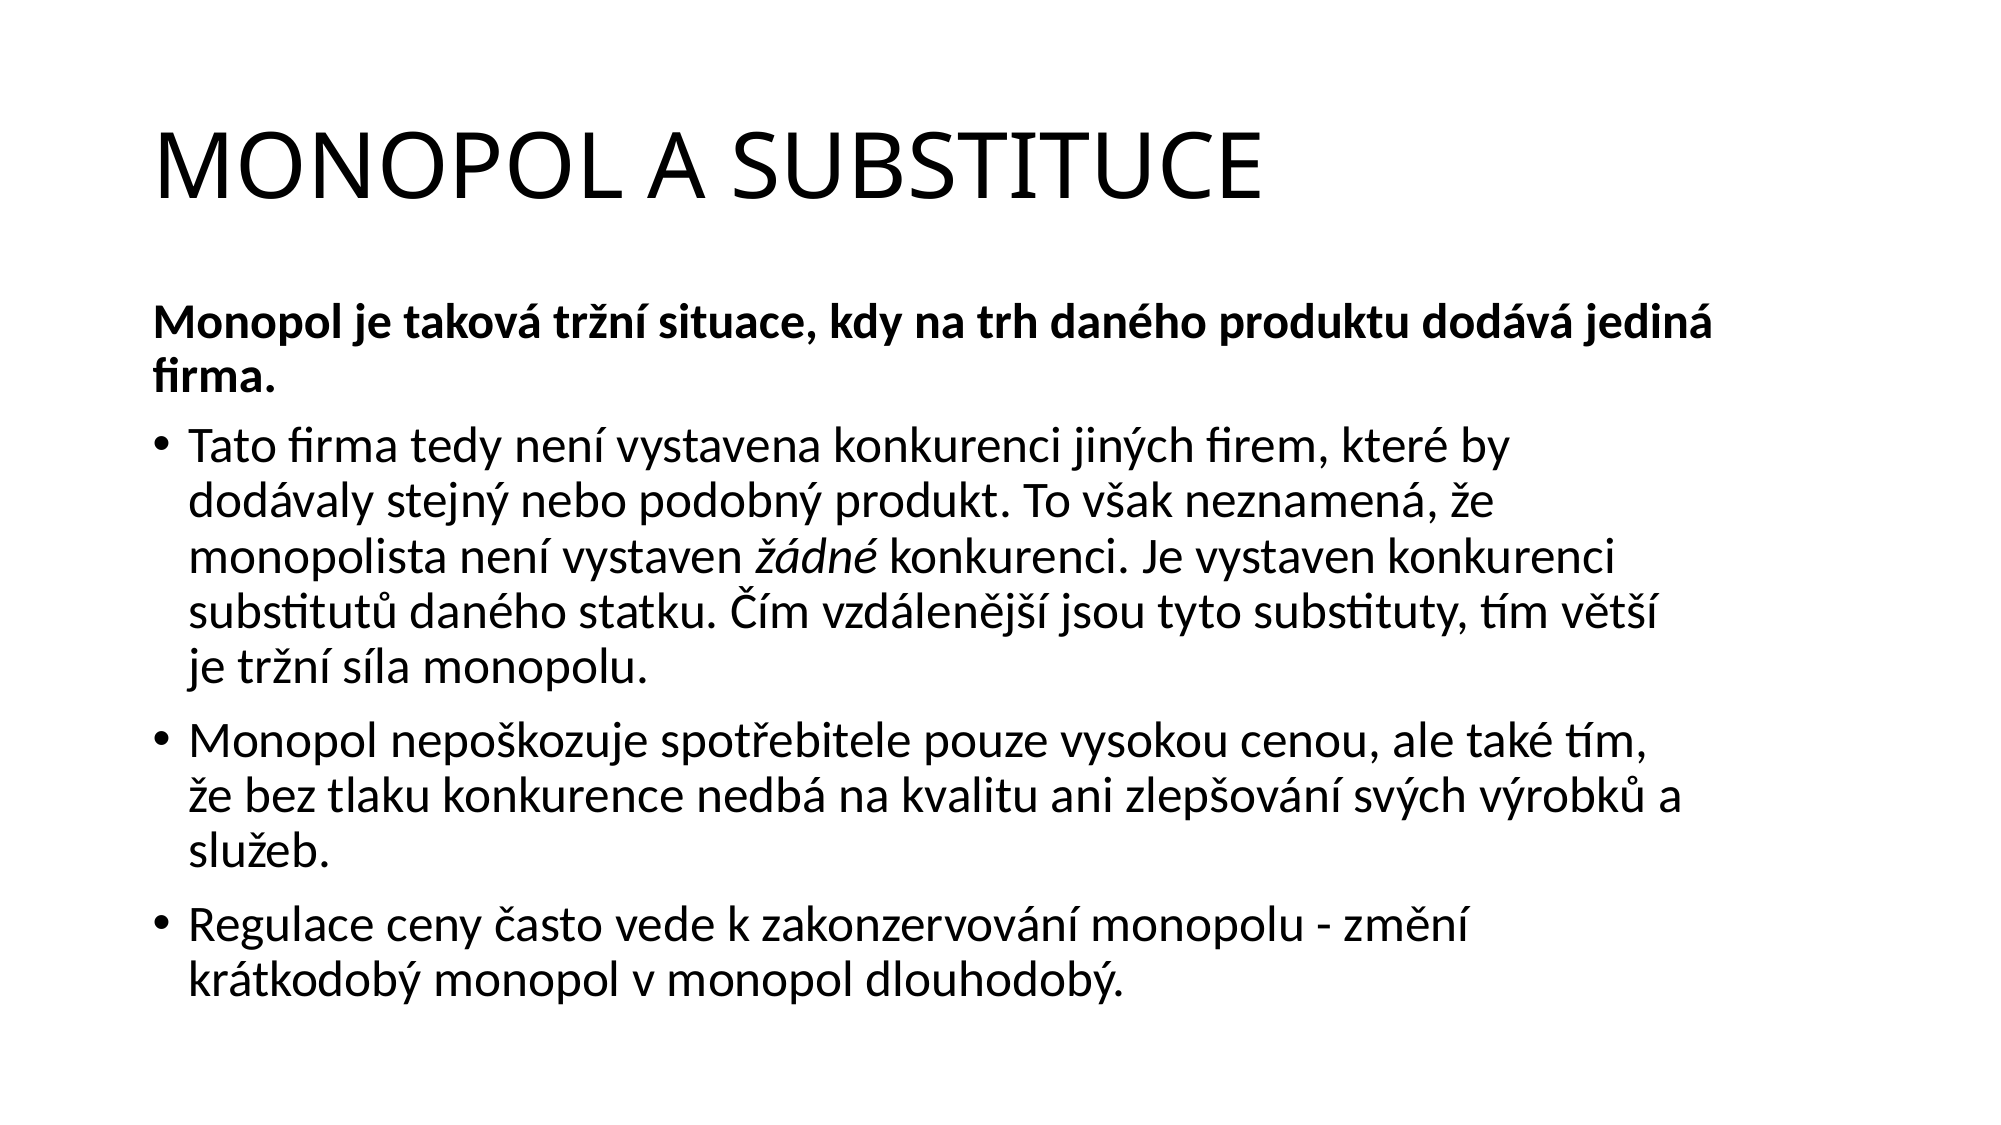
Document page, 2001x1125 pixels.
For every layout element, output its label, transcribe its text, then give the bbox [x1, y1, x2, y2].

list Monopol je taková tržní situace, kdy na trh daného produktu dodává jediná firma. [137, 275, 1811, 411]
title MONOPOL A SUBSTITUCE [137, 59, 1863, 278]
list Tato firma tedy není vystavena konkurenci jiných firem, které by dodávaly stejný nebo podobný produkt. To však neznamená, že monopolista není vystaven žádné konkurenci. Je vystaven konkurenci substitutů daného statku. Čím vzdálenější jsou tyto substituty, tím větší je tržní síla monopolu. Monopol nepoškozuje spotřebitele pouze vysokou cenou, ale také tím, že bez tlaku konkurence nedbá na kvalitu ani zlepšování svých výrobků a služeb. Regulace ceny často vede k zakonzervování monopolu - změní krátkodobý monopol v monopol dlouhodobý. [137, 410, 1720, 1016]
